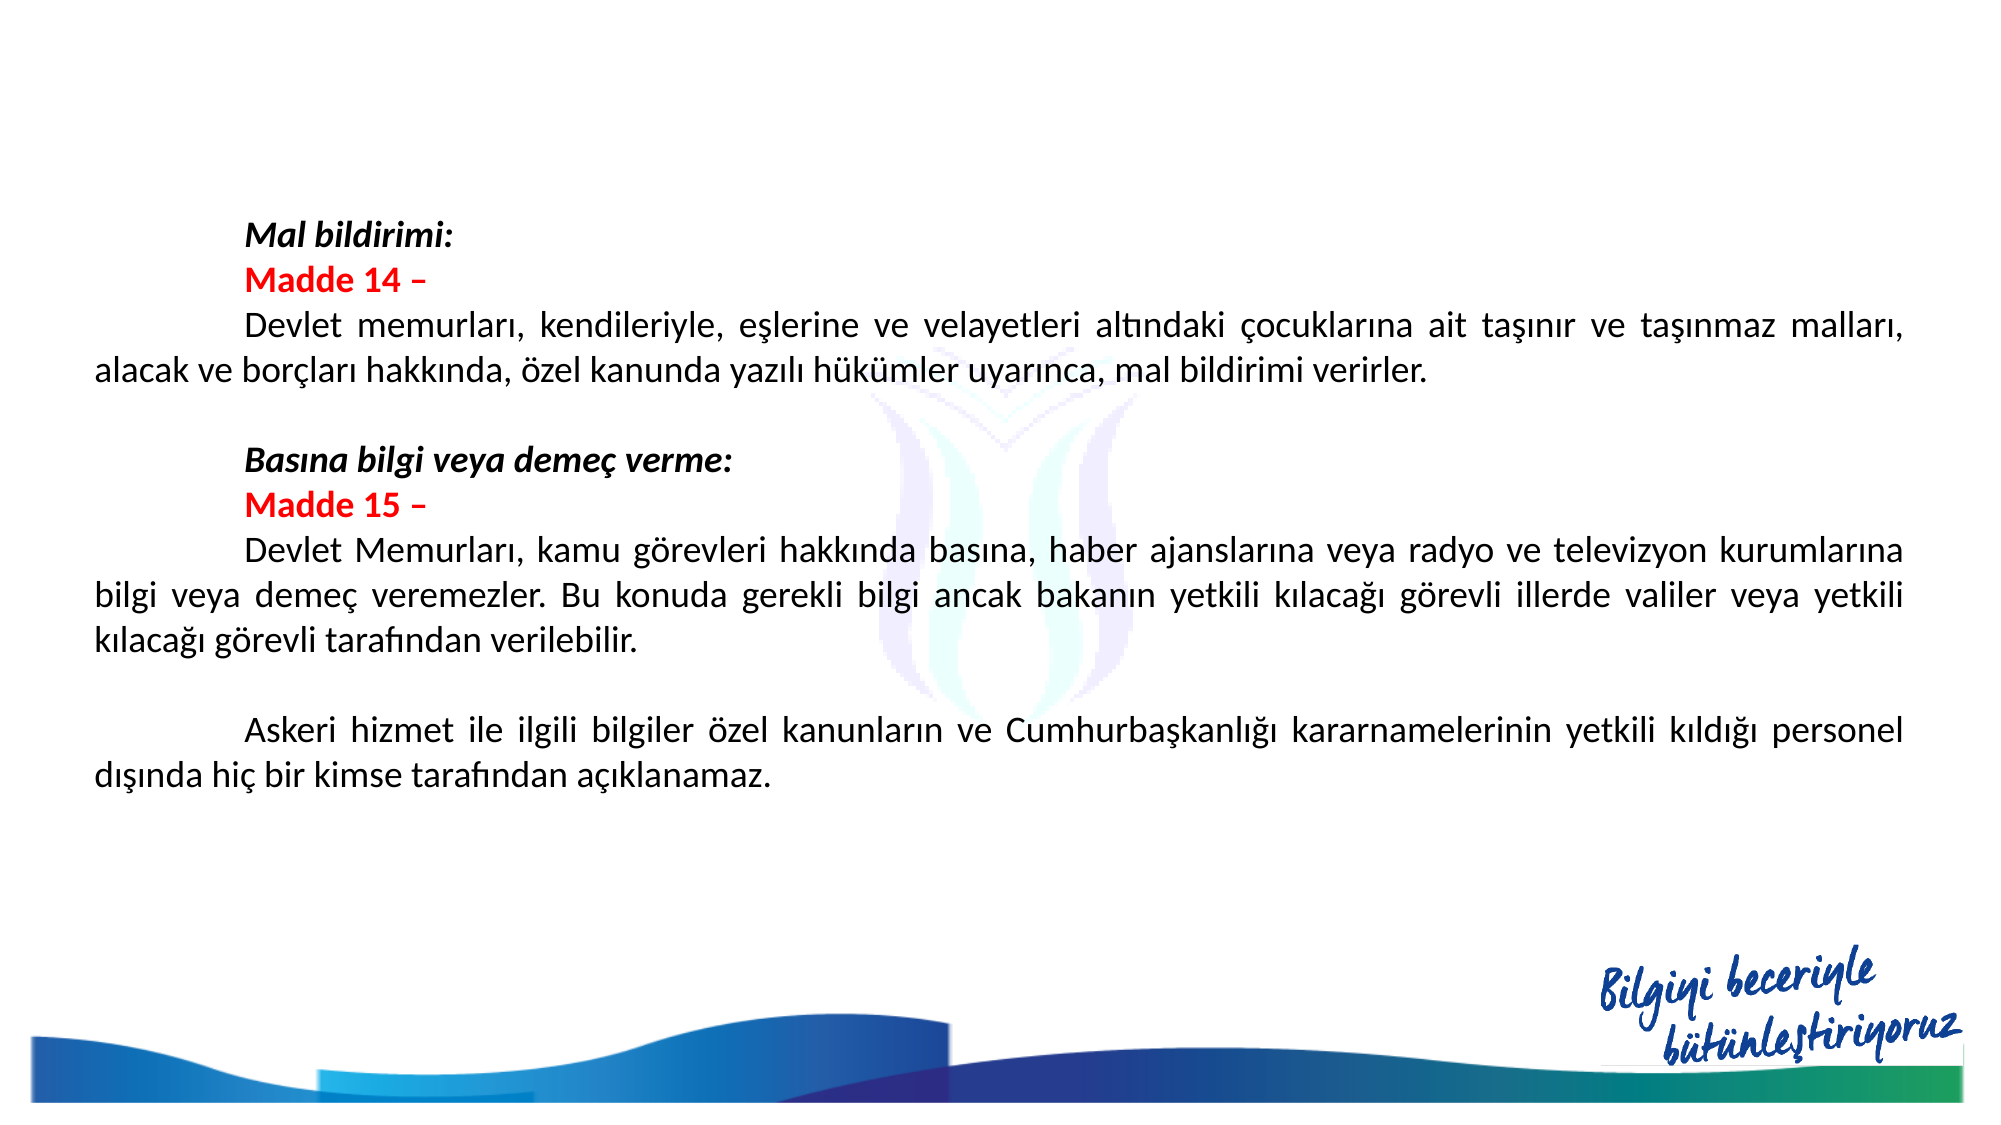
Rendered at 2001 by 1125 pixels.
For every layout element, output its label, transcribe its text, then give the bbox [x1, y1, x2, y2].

text_box Mal bildirimi: Madde 14 – Devlet memurları, kendileriyle, eşlerine ve velayetleri altındaki çocuklarına ait taşınır ve taşınmaz malları, alacak ve borçları hakkında, özel kanunda yazılı hükümler uyarınca, mal bildirimi verirler. Basına bilgi veya demeç verme: Madde 15 – Devlet Memurları, kamu görevleri hakkında basına, haber ajanslarına veya radyo ve televizyon kurumlarına bilgi veya demeç veremezler. Bu konuda gerekli bilgi ancak bakanın yetkili kılacağı görevli illerde valiler veya yetkili kılacağı görevli tarafından verilebilir. Askeri hizmet ile ilgili bilgiler özel kanunların ve Cumhurbaşkanlığı kararnamelerinin yetkili kıldığı personel dışında hiç bir kimse tarafından açıklanamaz. [79, 202, 1921, 803]
picture [816, 302, 1183, 757]
picture [0, 933, 2000, 1125]
